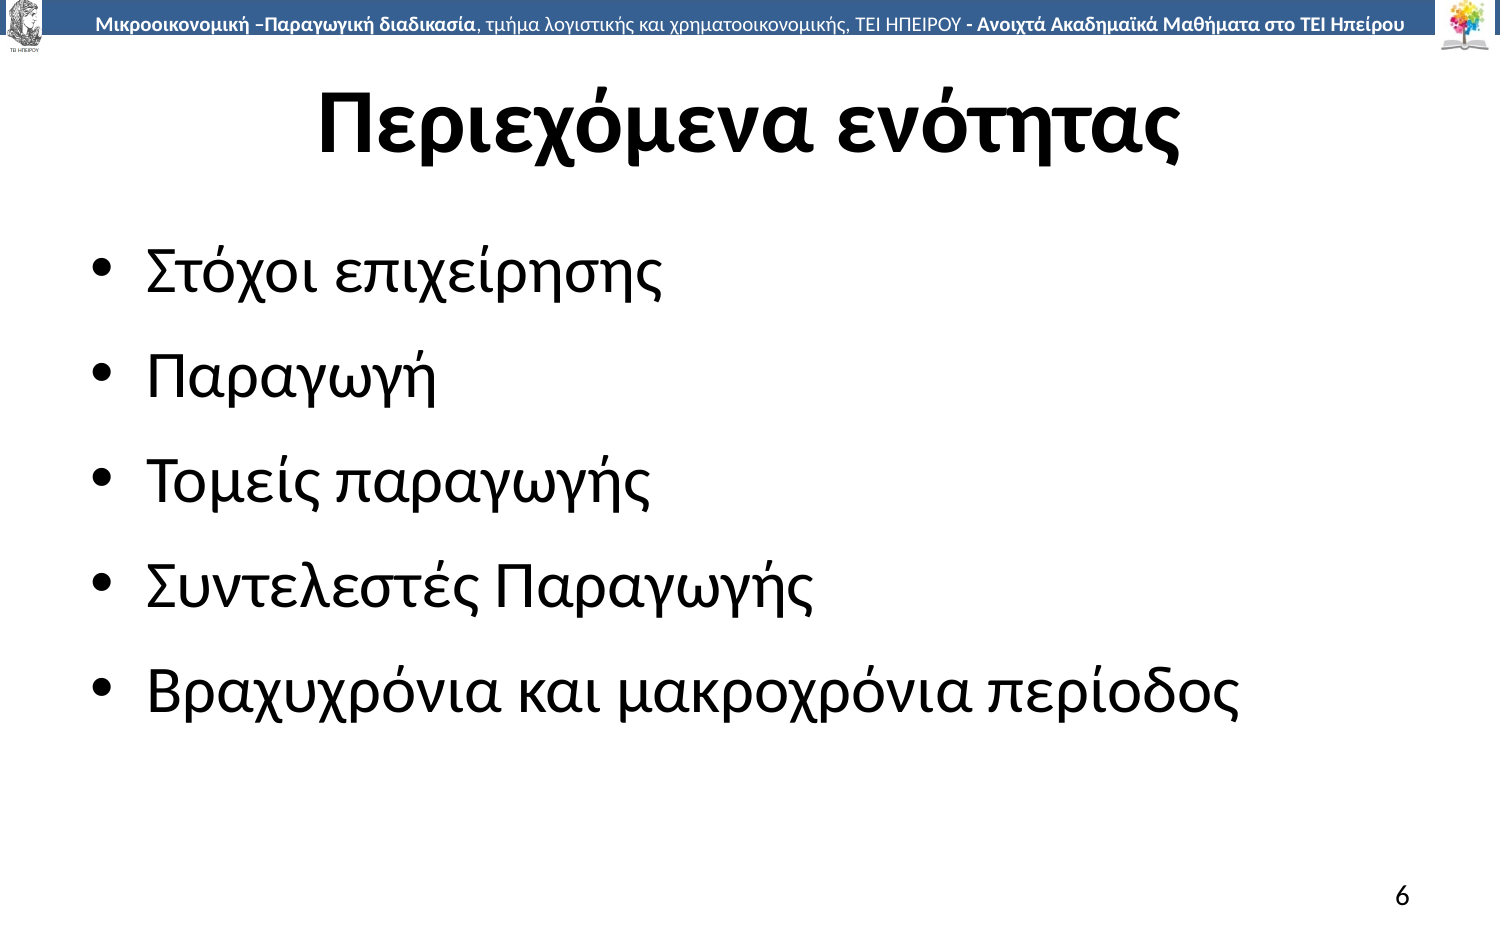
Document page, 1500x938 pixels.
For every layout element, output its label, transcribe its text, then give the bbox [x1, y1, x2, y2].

picture [6, 0, 42, 54]
title Περιεχόμενα ενότητας [75, 37, 1425, 194]
picture [1435, 0, 1495, 52]
slide_number 6 [1074, 868, 1425, 919]
list Στόχοι επιχείρησης Παραγωγή Τομείς παραγωγής Συντελεστές Παραγωγής Βραχυχρόνια και μακροχρόνια περίοδος [75, 218, 1471, 838]
